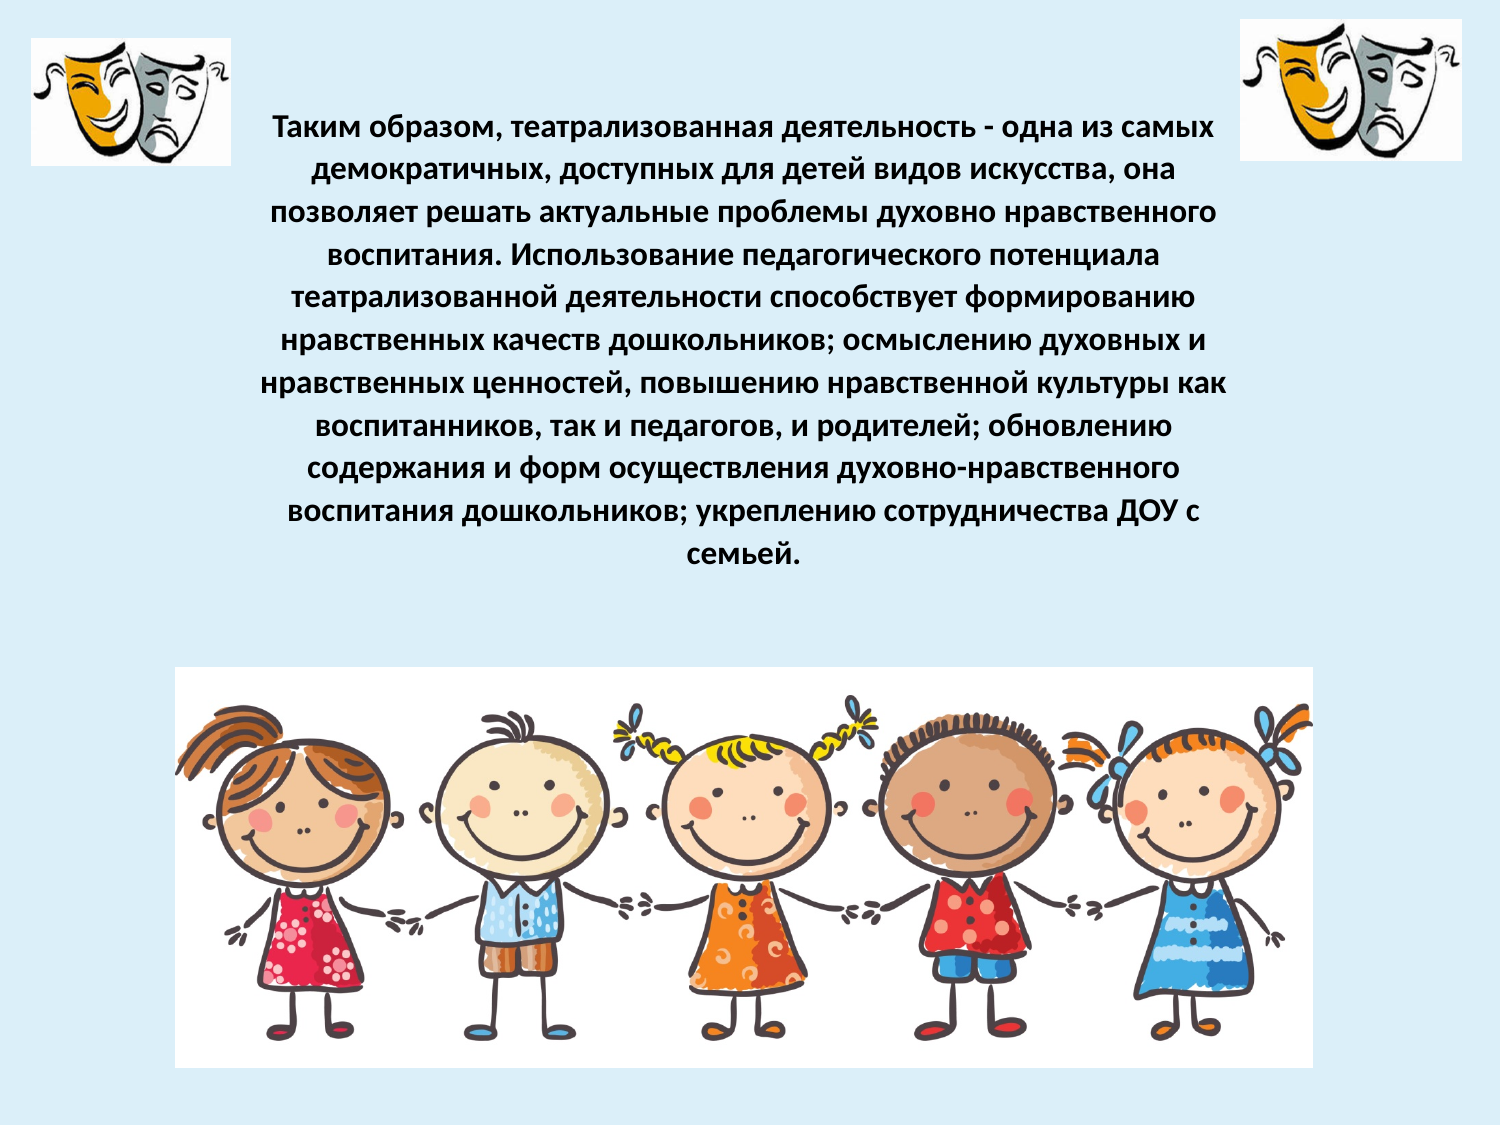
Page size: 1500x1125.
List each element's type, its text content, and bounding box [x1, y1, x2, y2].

picture [175, 667, 1313, 1068]
picture [31, 38, 231, 167]
text_box Таким образом, театрализованная деятельность - одна из самых демократичных, доступных для детей видов искусства, она позволяет решать актуальные проблемы духовно нравственного воспитания. Использование педагогического потенциала театрализованной деятельности способствует формированию нравственных качеств дошкольников; осмыслению духовных и нравственных ценностей, повышению нравственной культуры как воспитанников, так и педагогов, и родителей; обновлению содержания и форм осуществления духовно-нравственного воспитания дошкольников; укреплению сотрудничества ДОУ с семьей. [222, 93, 1266, 638]
picture [1240, 18, 1463, 162]
